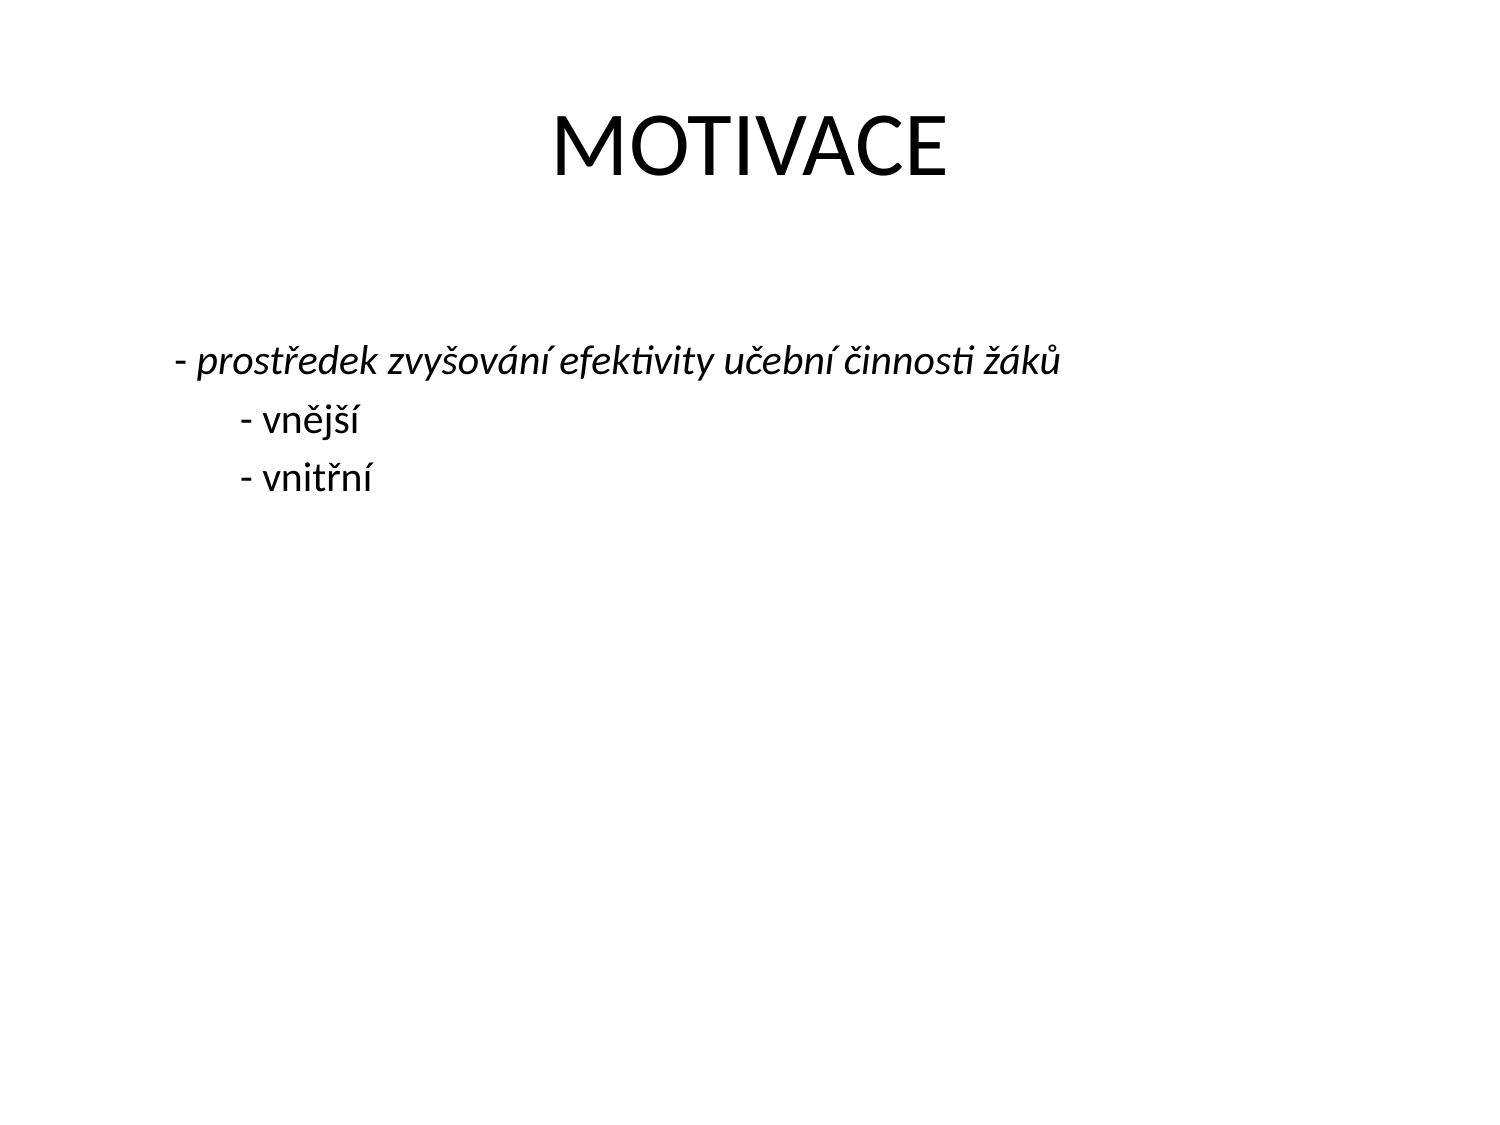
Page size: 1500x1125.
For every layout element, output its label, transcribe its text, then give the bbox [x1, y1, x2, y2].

title MOTIVACE [75, 45, 1425, 233]
list - prostředek zvyšování efektivity učební činnosti žáků - vnější - vnitřní [159, 267, 1350, 1005]
